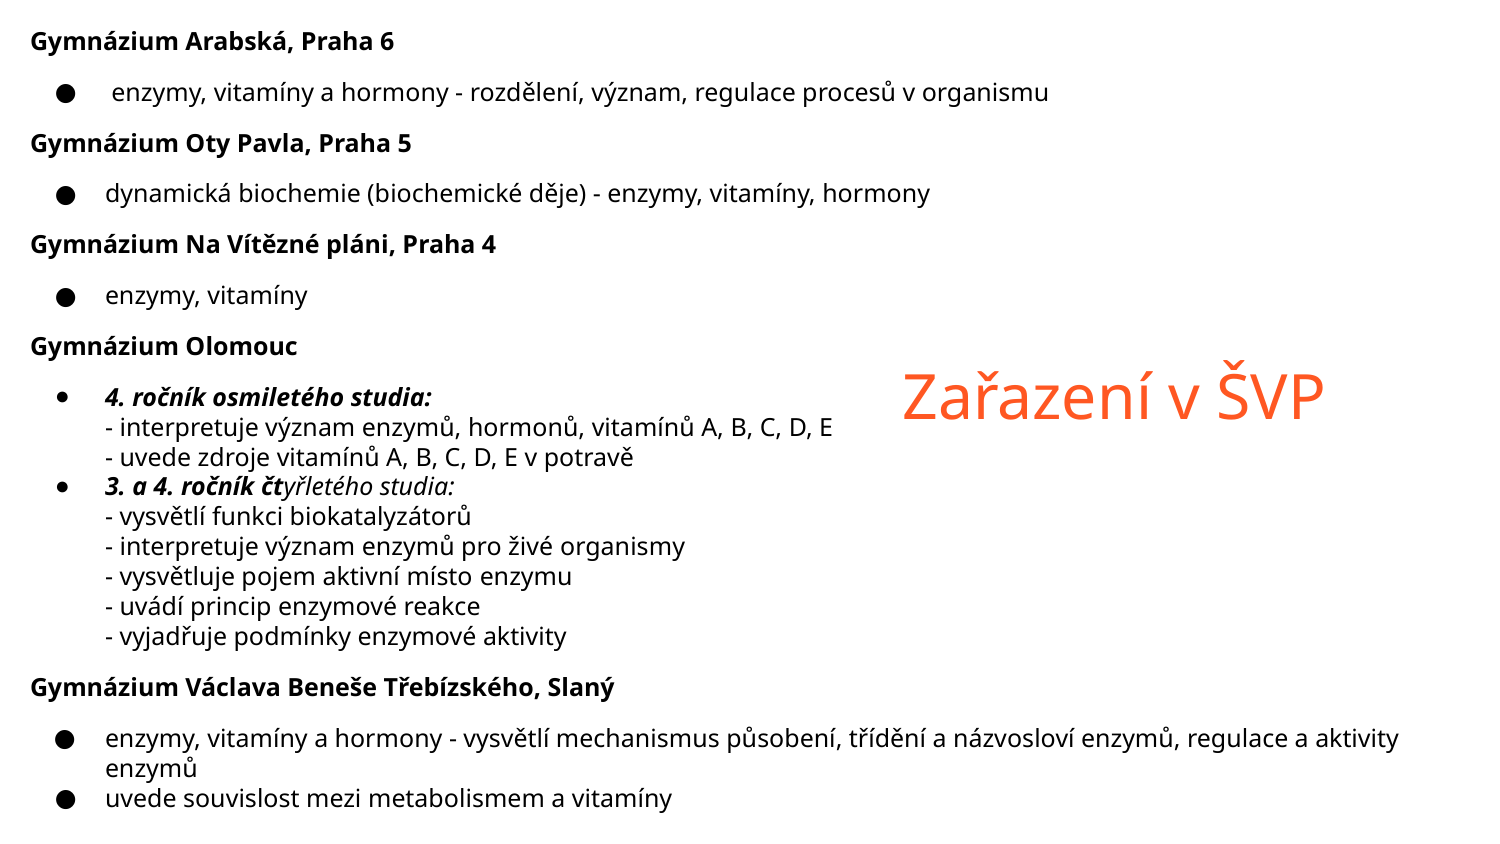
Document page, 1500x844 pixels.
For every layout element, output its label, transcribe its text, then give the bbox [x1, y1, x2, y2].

title Zařazení v ŠVP [887, 342, 1462, 457]
text_box Gymnázium Arabská, Praha 6 enzymy, vitamíny a hormony - rozdělení, význam, regulace procesů v organismu Gymnázium Oty Pavla, Praha 5 dynamická biochemie (biochemické děje) - enzymy, vitamíny, hormony Gymnázium Na Vítězné pláni, Praha 4 enzymy, vitamíny Gymnázium Olomouc 4. ročník osmiletého studia: - interpretuje význam enzymů, hormonů, vitamínů A, B, C, D, E - uvede zdroje vitamínů A, B, C, D, E v potravě 3. a 4. ročník čtyřletého studia: - vysvětlí funkci biokatalyzátorů - interpretuje význam enzymů pro živé organismy - vysvětluje pojem aktivní místo enzymu - uvádí princip enzymové reakce - vyjadřuje podmínky enzymové aktivity Gymnázium Václava Beneše Třebízského, Slaný enzymy, vitamíny a hormony - vysvětlí mechanismus působení, třídění a názvosloví enzymů, regulace a aktivity enzymů uvede souvislost mezi metabolismem a vitamíny [14, 10, 1500, 827]
